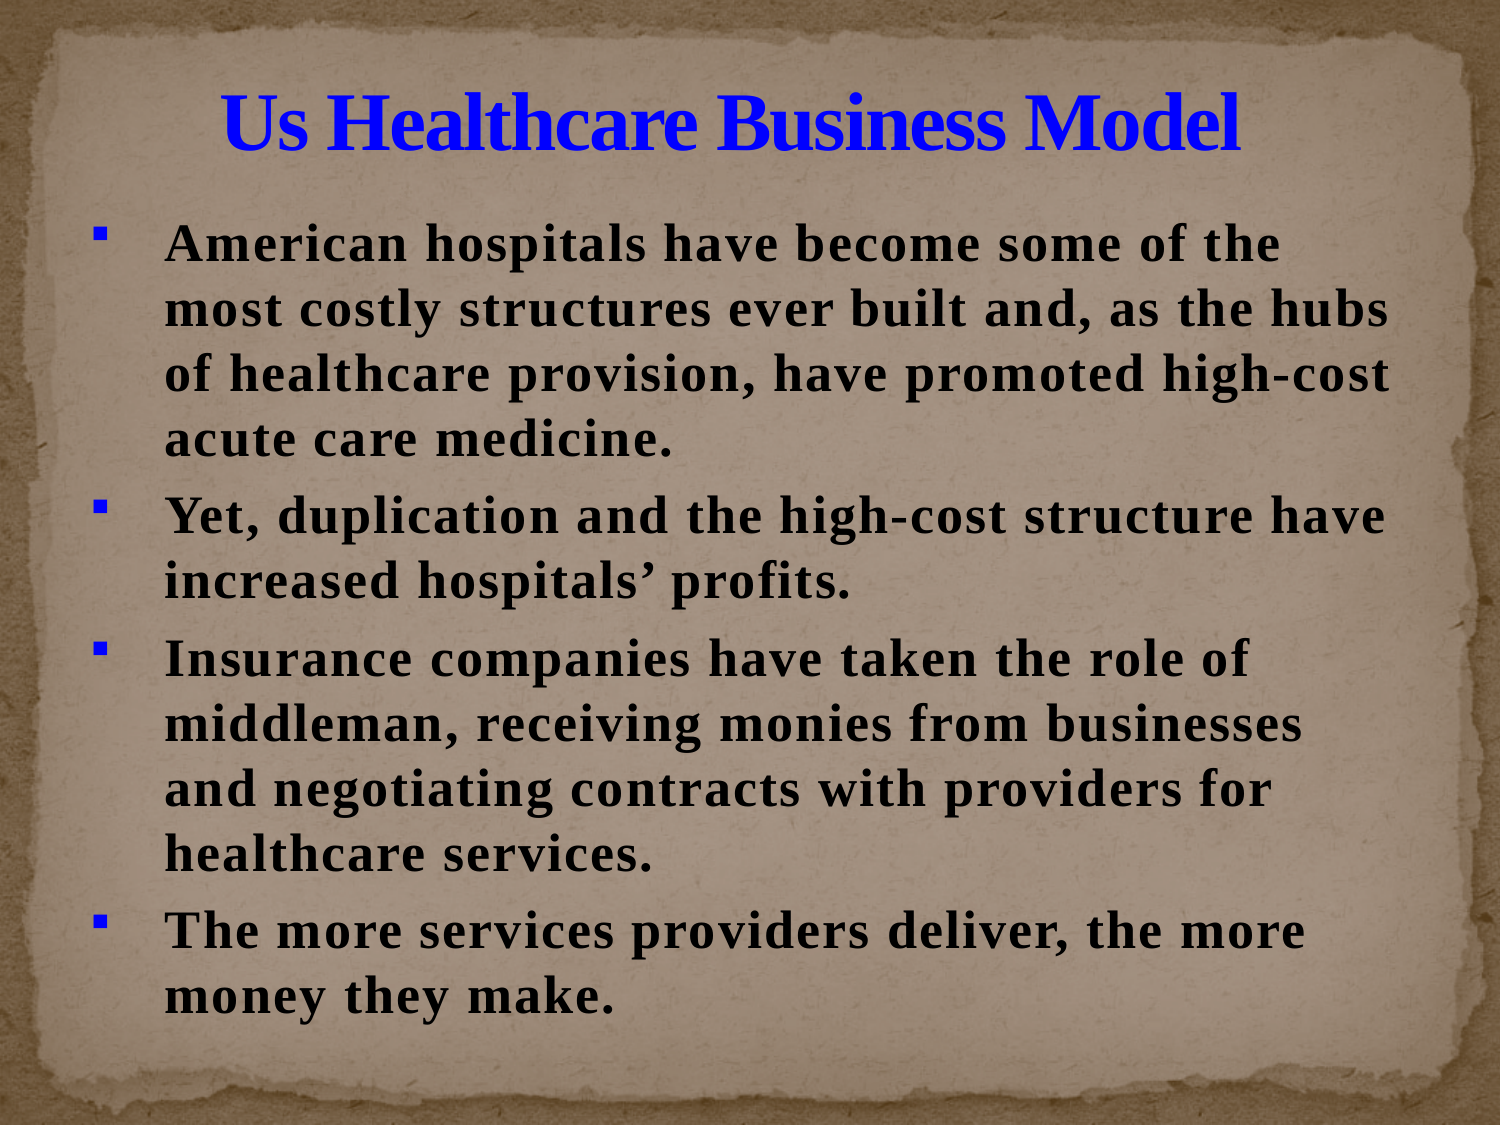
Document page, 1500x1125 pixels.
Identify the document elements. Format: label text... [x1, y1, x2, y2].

subtitle American hospitals have become some of the most costly structures ever built and, as the hubs of healthcare provision, have promoted high-cost acute care medicine. Yet, duplication and the high-cost structure have increased hospitals’ profits. Insurance companies have taken the role of middleman, receiving monies from businesses and negotiating contracts with providers for healthcare services. The more services providers deliver, the more money they make. [75, 200, 1413, 1025]
title Us Healthcare Business Model [74, 37, 1388, 175]
